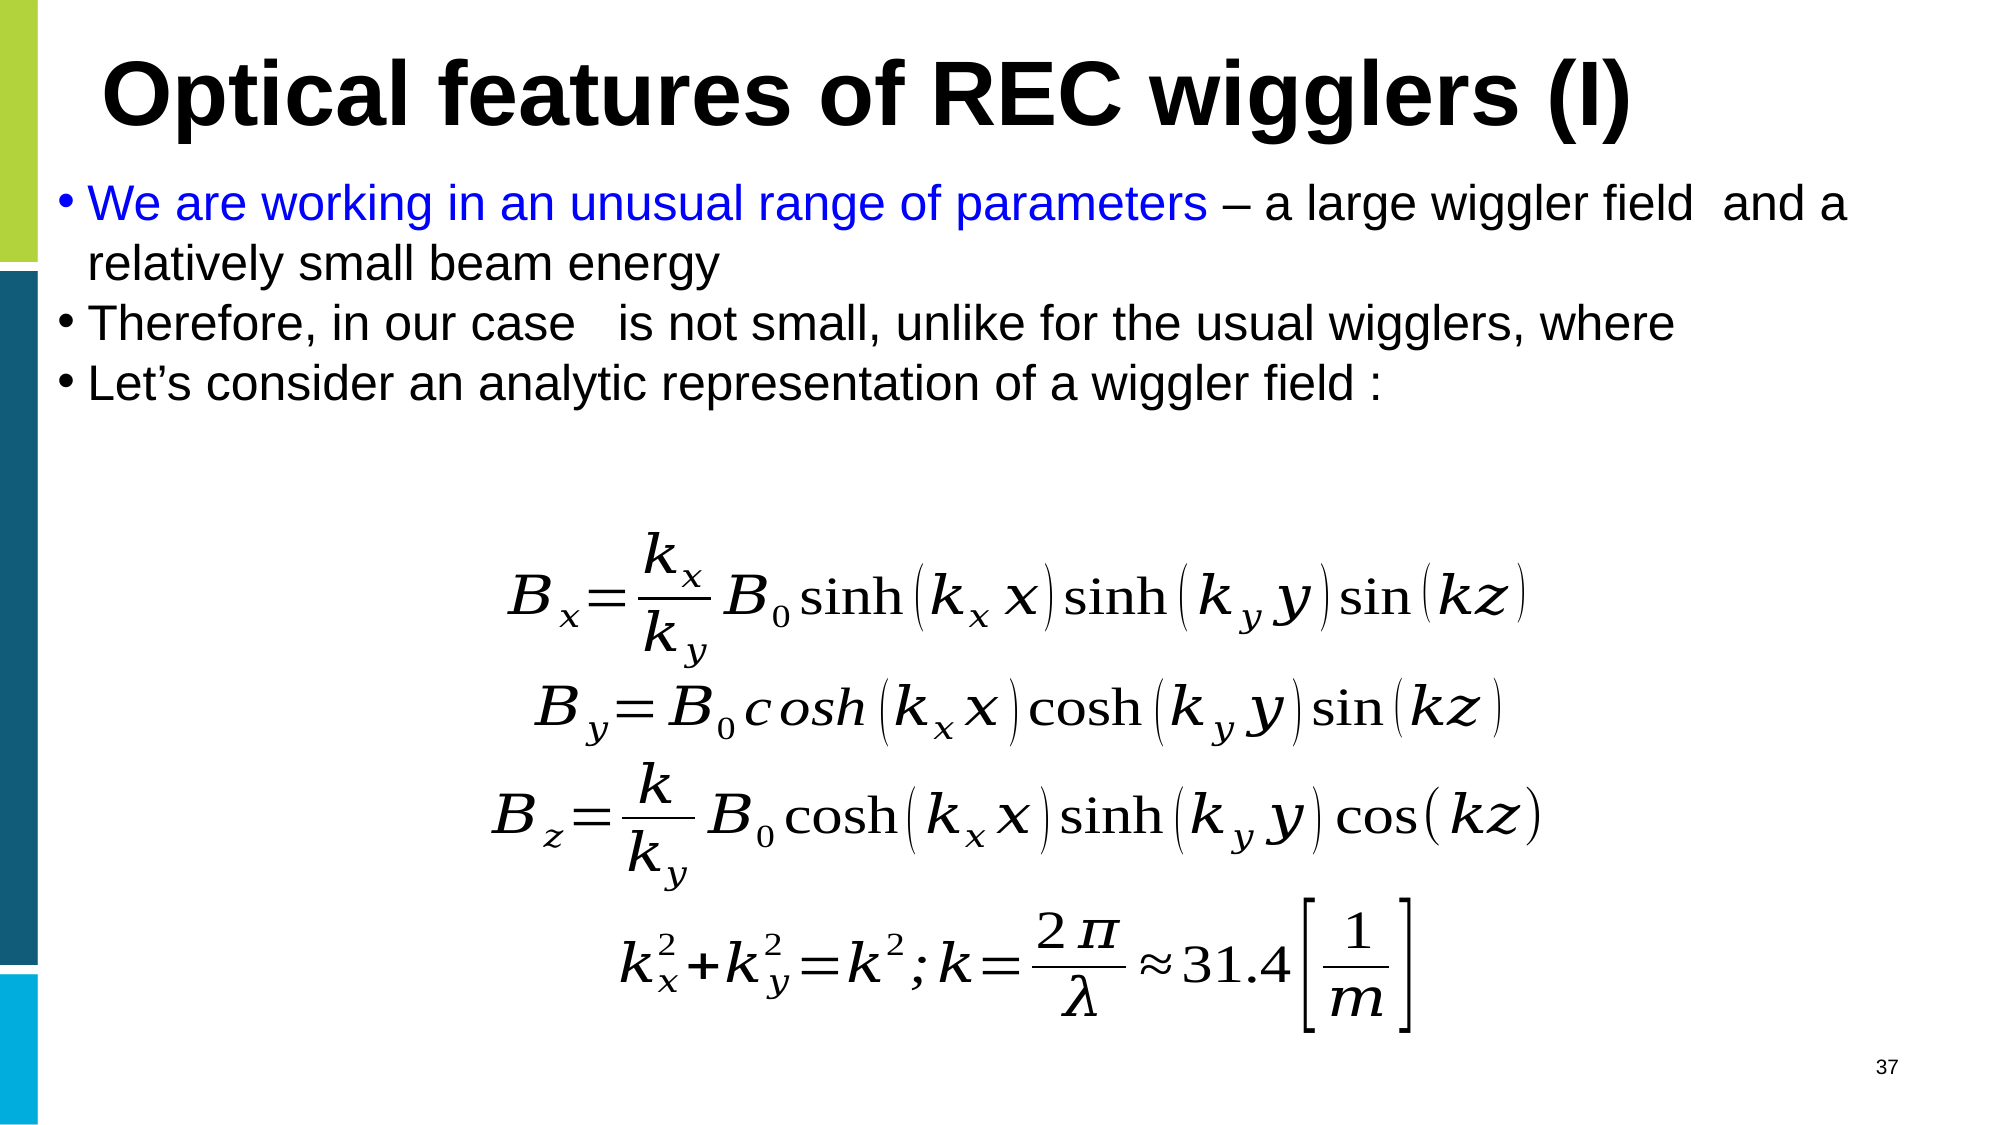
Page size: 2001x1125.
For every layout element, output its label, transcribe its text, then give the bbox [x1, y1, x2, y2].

slide_number 37 [1835, 1036, 1907, 1097]
title Optical features of REC wigglers (I) [86, 15, 1899, 176]
picture [0, 0, 2001, 1125]
